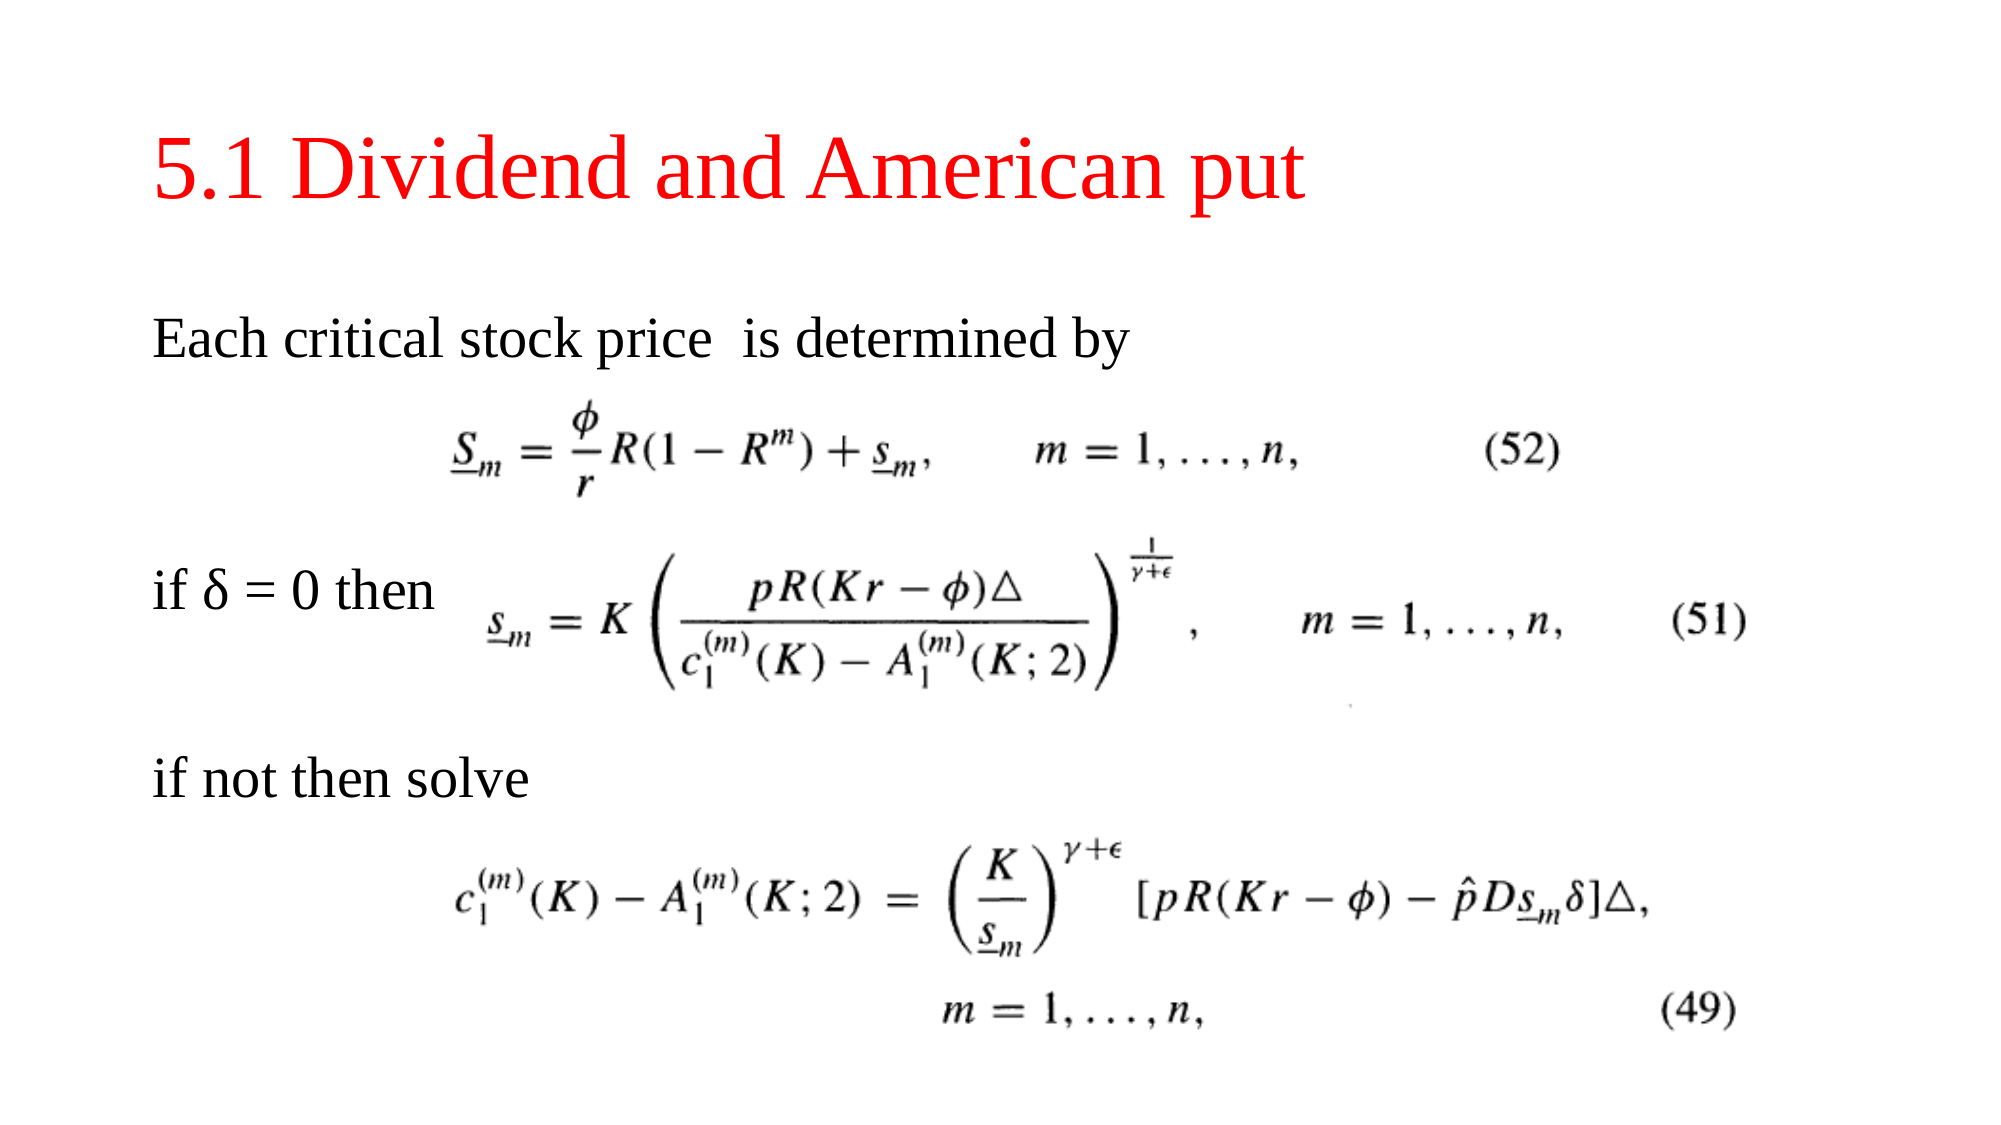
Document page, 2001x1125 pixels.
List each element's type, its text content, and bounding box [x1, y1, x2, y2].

picture [424, 380, 1761, 718]
title 5.1 Dividend and American put [137, 59, 1863, 278]
picture [424, 825, 1755, 1041]
